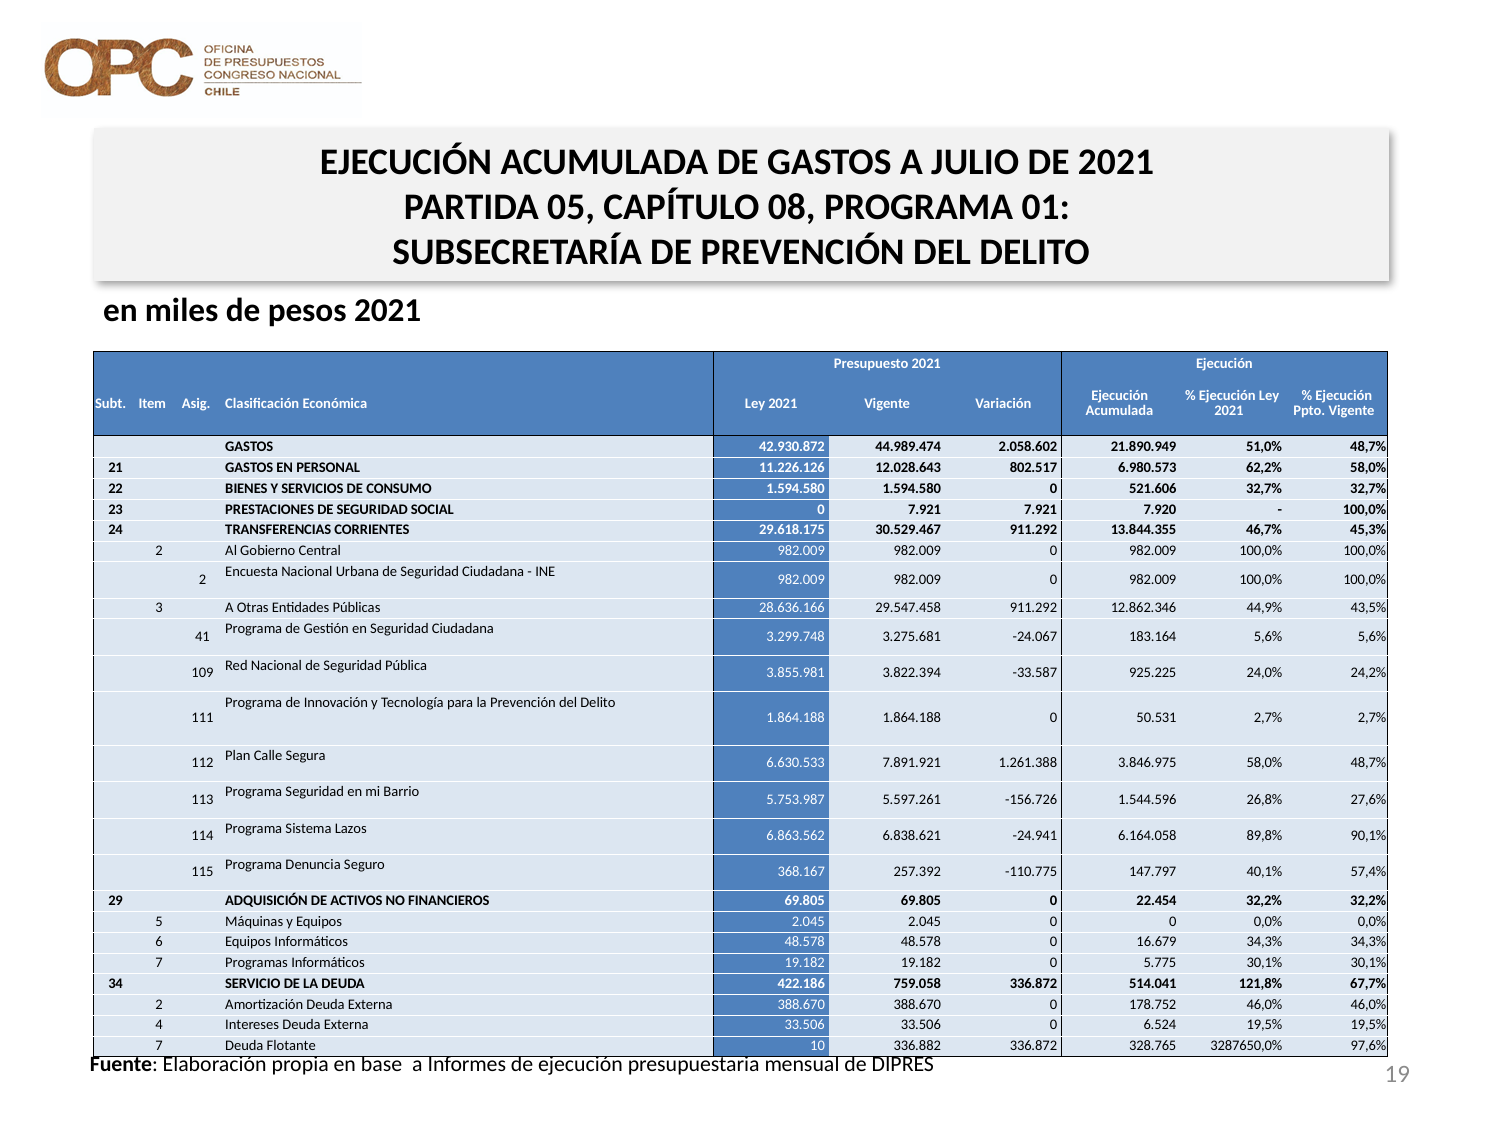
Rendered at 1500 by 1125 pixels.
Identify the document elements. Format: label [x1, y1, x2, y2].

table_cell [1062, 782, 1387, 818]
table_cell [1062, 372, 1387, 435]
table_cell [714, 521, 1061, 541]
table_cell [714, 954, 1061, 973]
table_cell [714, 500, 1061, 520]
table_cell [1062, 521, 1387, 541]
table_cell [94, 1037, 713, 1056]
table_cell [94, 995, 713, 1015]
table_cell [94, 599, 713, 618]
table_cell [94, 954, 713, 973]
table_cell [1062, 500, 1387, 520]
table_cell [1062, 819, 1387, 854]
table_cell [94, 372, 713, 435]
table_cell [94, 458, 713, 478]
table_cell [714, 782, 1061, 818]
table_cell [1062, 974, 1387, 994]
table_header [1062, 352, 1387, 372]
table_cell [1062, 436, 1387, 457]
table_cell [714, 562, 1061, 598]
table_cell [714, 855, 1061, 890]
table_cell [1062, 1016, 1387, 1036]
table_cell [94, 782, 713, 818]
table_cell [94, 746, 713, 781]
table_cell [714, 436, 1061, 457]
table_cell [1062, 692, 1387, 745]
table_cell [1062, 954, 1387, 973]
table_header [714, 352, 1061, 372]
table_cell [714, 933, 1061, 953]
slide_number [1074, 1042, 1425, 1103]
table_cell [94, 974, 713, 994]
table_cell [714, 692, 1061, 745]
table_cell [714, 746, 1061, 781]
picture [41, 22, 362, 118]
table_cell [94, 933, 713, 953]
table_cell [1062, 746, 1387, 781]
table_cell [714, 1016, 1061, 1036]
table_cell [94, 562, 713, 598]
table_cell [94, 542, 713, 561]
table_cell [1062, 599, 1387, 618]
table_cell [1062, 912, 1387, 932]
table_cell [714, 458, 1061, 478]
table_cell [714, 479, 1061, 499]
text_box [88, 129, 1389, 335]
table_cell [1062, 656, 1387, 691]
table_cell [714, 995, 1061, 1015]
table_cell [1062, 855, 1387, 890]
table_cell [714, 542, 1061, 561]
table_cell [94, 1016, 713, 1036]
table_cell [1062, 995, 1387, 1015]
table_cell [714, 619, 1061, 655]
table_cell [714, 656, 1061, 691]
table_cell [94, 656, 713, 691]
table_cell [1062, 562, 1387, 598]
table_cell [1062, 891, 1387, 911]
table_cell [714, 912, 1061, 932]
table_cell [1062, 619, 1387, 655]
table_cell [94, 912, 713, 932]
table_cell [94, 479, 713, 499]
table_cell [1062, 542, 1387, 561]
table_cell [94, 819, 713, 854]
table_cell [94, 855, 713, 890]
table_cell [94, 521, 713, 541]
table_cell [94, 436, 713, 457]
table_cell [714, 974, 1061, 994]
table_cell [94, 891, 713, 911]
table_cell [94, 619, 713, 655]
table_cell [714, 372, 1061, 435]
table_cell [1062, 479, 1387, 499]
table_cell [94, 692, 713, 745]
table_header [94, 352, 713, 372]
table_cell [714, 599, 1061, 618]
table_cell [714, 1037, 1061, 1056]
table_cell [1062, 933, 1387, 953]
table_cell [94, 500, 713, 520]
table_cell [714, 819, 1061, 854]
table_cell [714, 891, 1061, 911]
table_cell [1062, 458, 1387, 478]
table_cell [1062, 1037, 1387, 1056]
